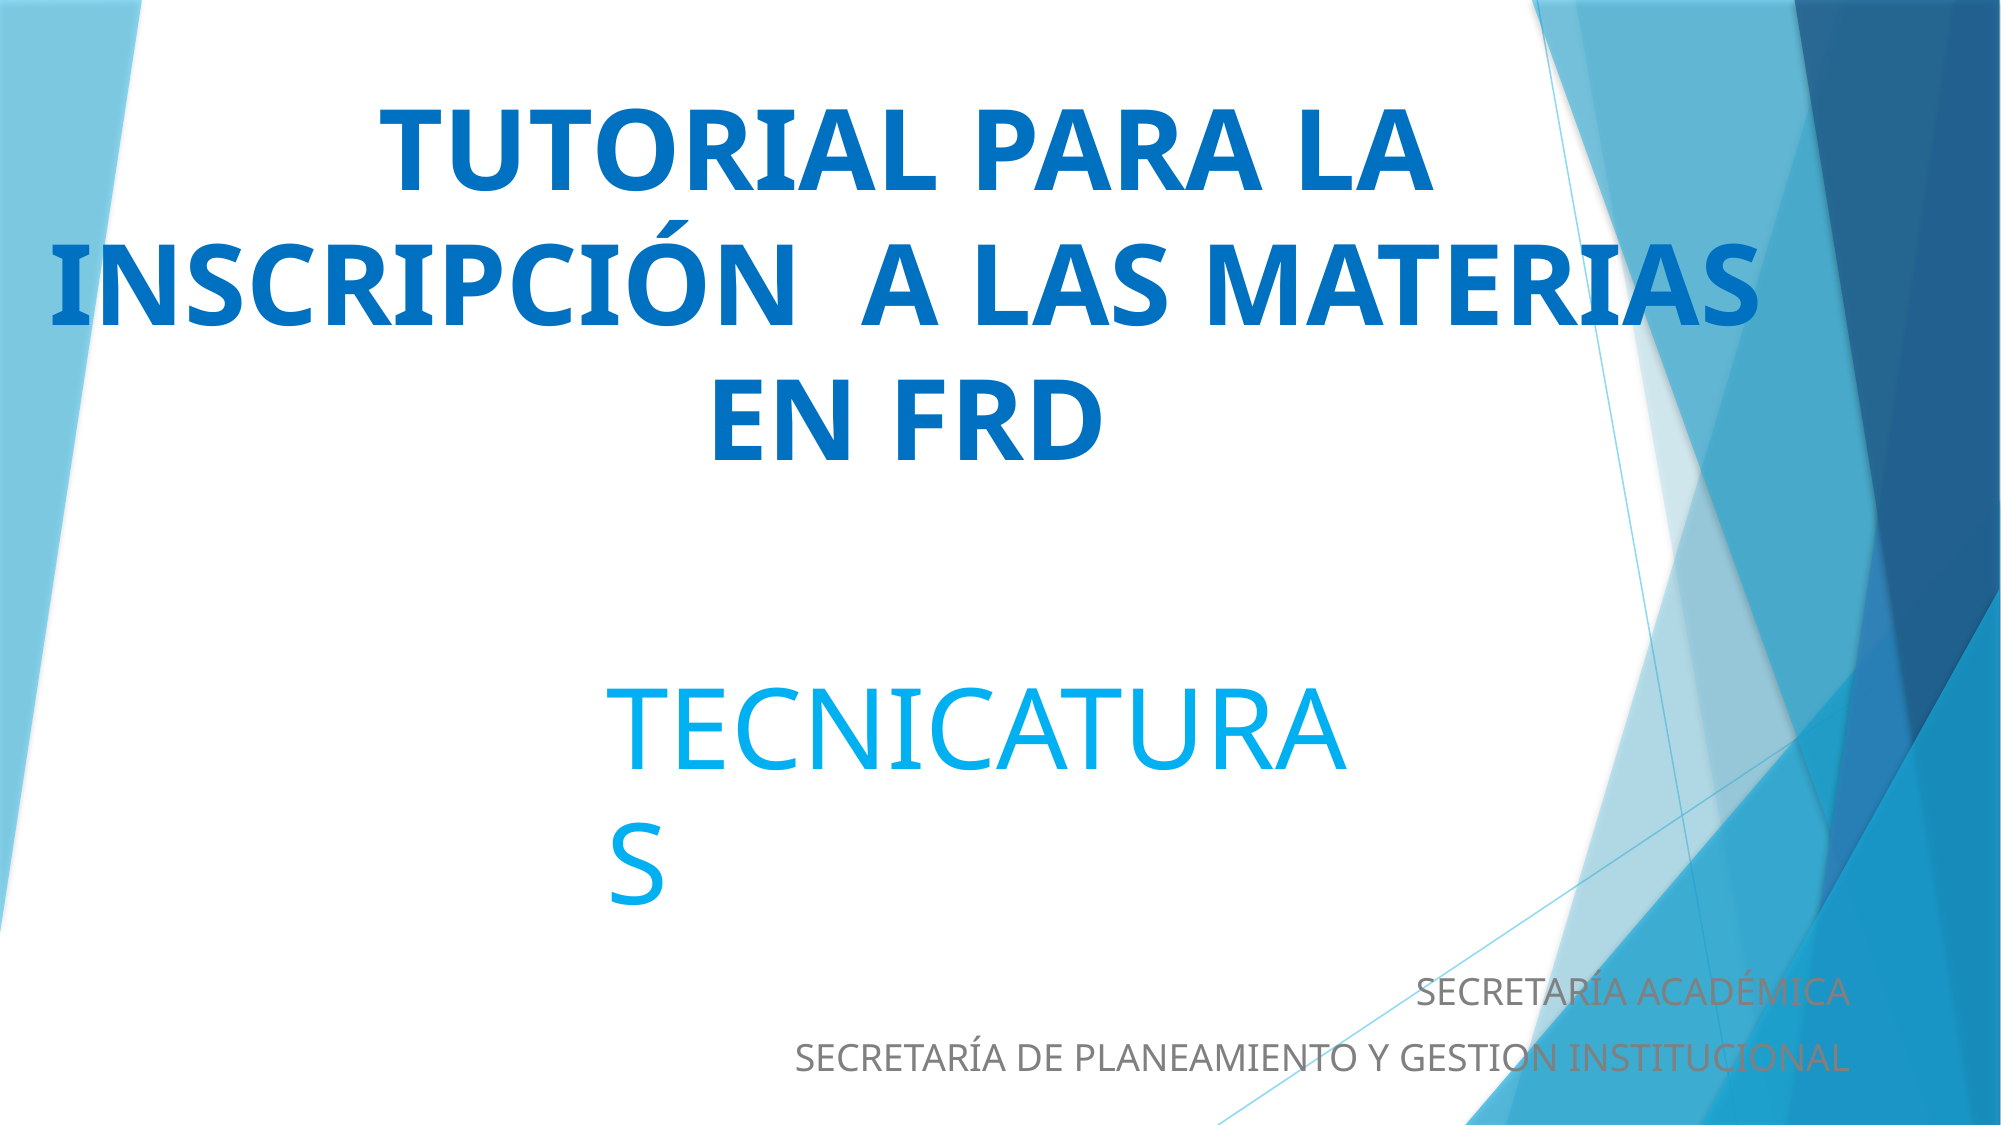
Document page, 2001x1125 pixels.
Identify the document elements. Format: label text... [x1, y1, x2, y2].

text_box TECNICATURAS [591, 649, 1373, 935]
title TUTORIAL PARA LA INSCRIPCIÓN A LAS MATERIAS EN FRD [21, 49, 1792, 491]
subtitle SECRETARÍA ACADÉMICA SECRETARÍA DE PLANEAMIENTO Y GESTION INSTITUCIONAL [591, 960, 1866, 1089]
